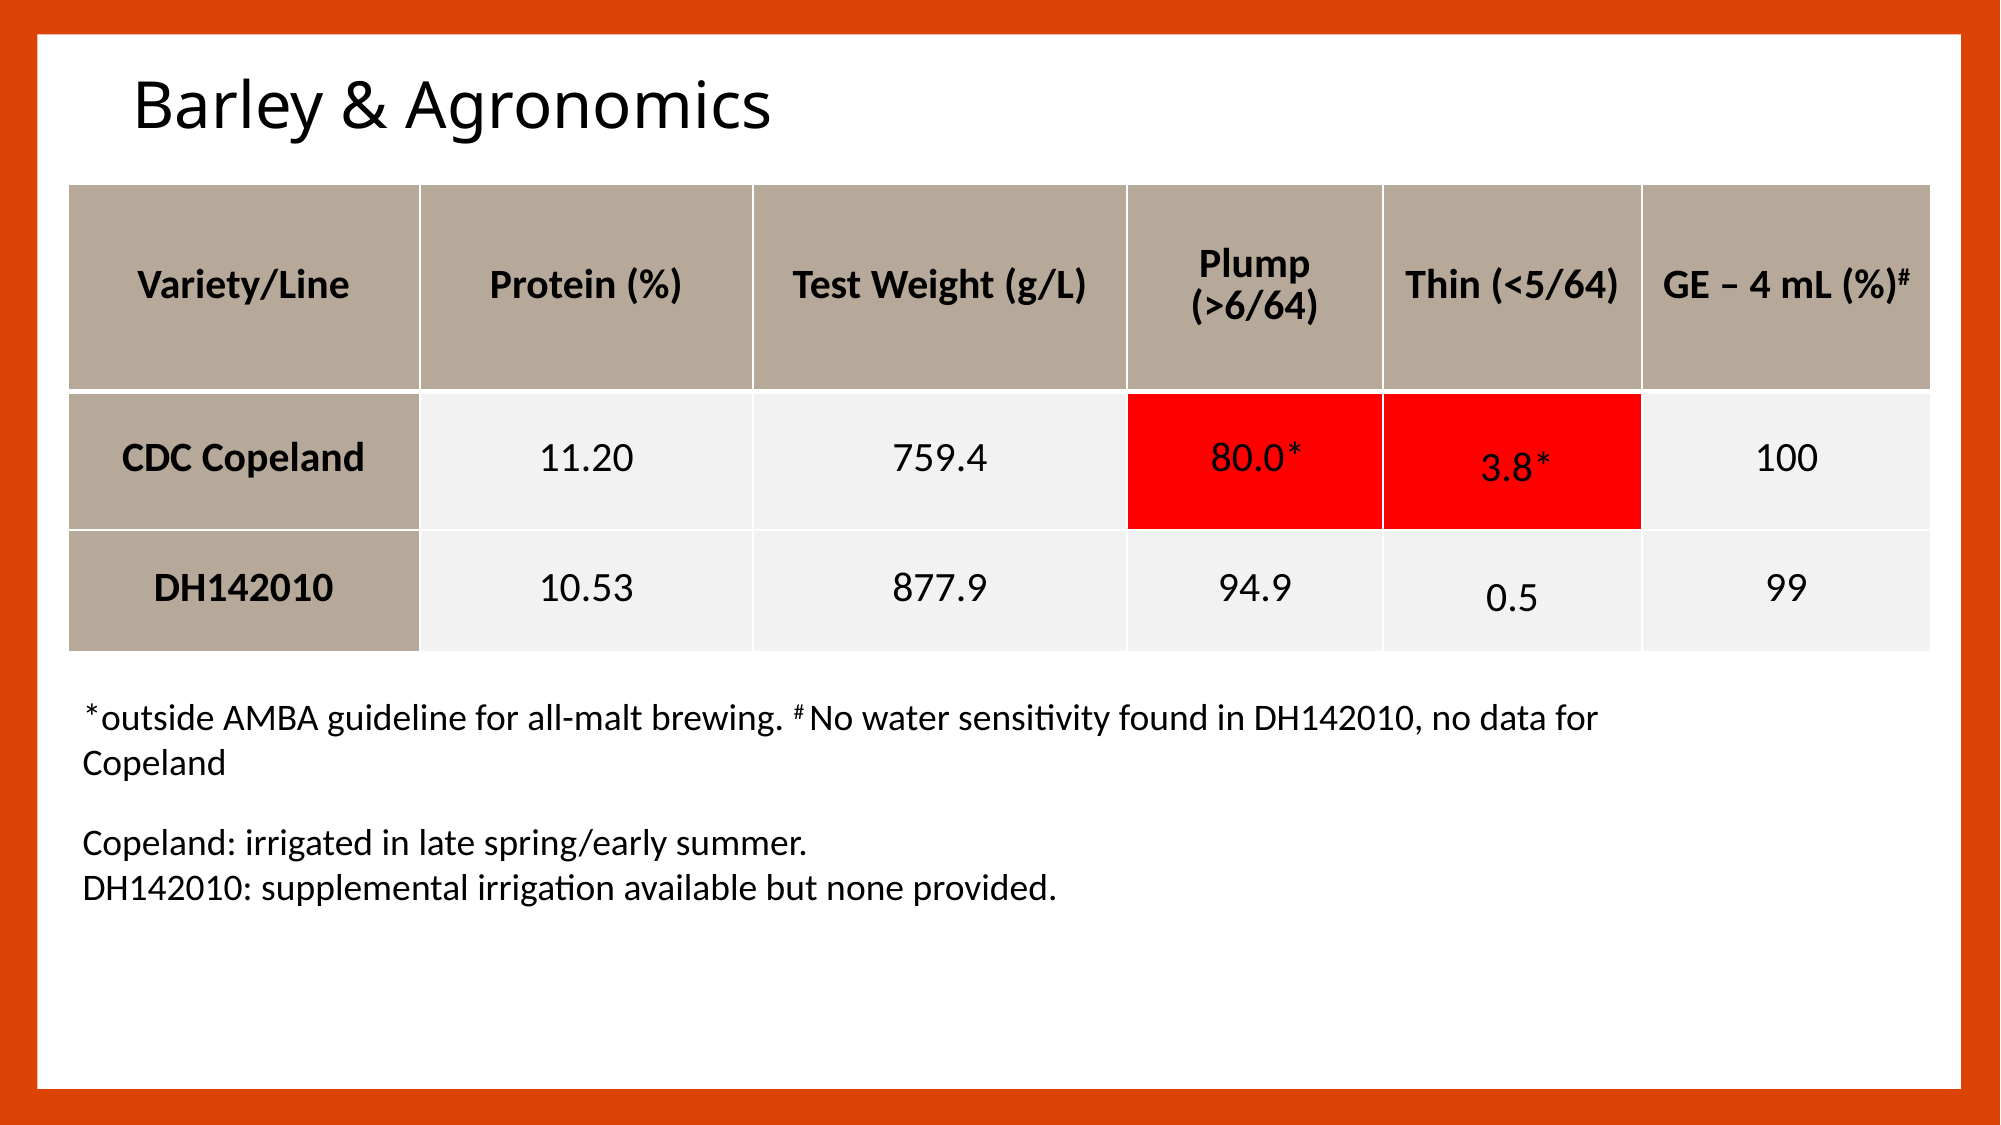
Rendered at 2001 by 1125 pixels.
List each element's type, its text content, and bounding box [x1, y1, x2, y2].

table_cell 94.9 [1128, 531, 1382, 651]
title Barley & Agronomics [117, 65, 1412, 151]
table_header GE – 4 mL (%)# [1643, 185, 1930, 389]
table_header Protein (%) [421, 185, 752, 389]
table_cell 877.9 [754, 531, 1126, 651]
table_cell 759.4 [754, 394, 1126, 529]
table_cell 3.8* [1384, 394, 1641, 529]
table_header Test Weight (g/L) [754, 185, 1126, 389]
table_cell CDC Copeland [69, 394, 419, 529]
table_header Plump (>6/64) [1128, 185, 1382, 389]
table_cell DH142010 [69, 531, 419, 651]
text_box *outside AMBA guideline for all-malt brewing. # No water sensitivity found in DH142010, no data for Copeland Copeland: irrigated in late spring/early summer. DH142010: supplemental irrigation available but none provided. [67, 685, 1764, 951]
table_cell 10.53 [421, 531, 752, 651]
table_cell 11.20 [421, 394, 752, 529]
table_header Variety/Line [69, 185, 419, 389]
table_cell 80.0* [1128, 394, 1382, 529]
table_cell 100 [1643, 394, 1930, 529]
table_cell 99 [1643, 531, 1930, 651]
table_header Thin (<5/64) [1384, 185, 1641, 389]
table_cell 0.5 [1384, 531, 1641, 651]
